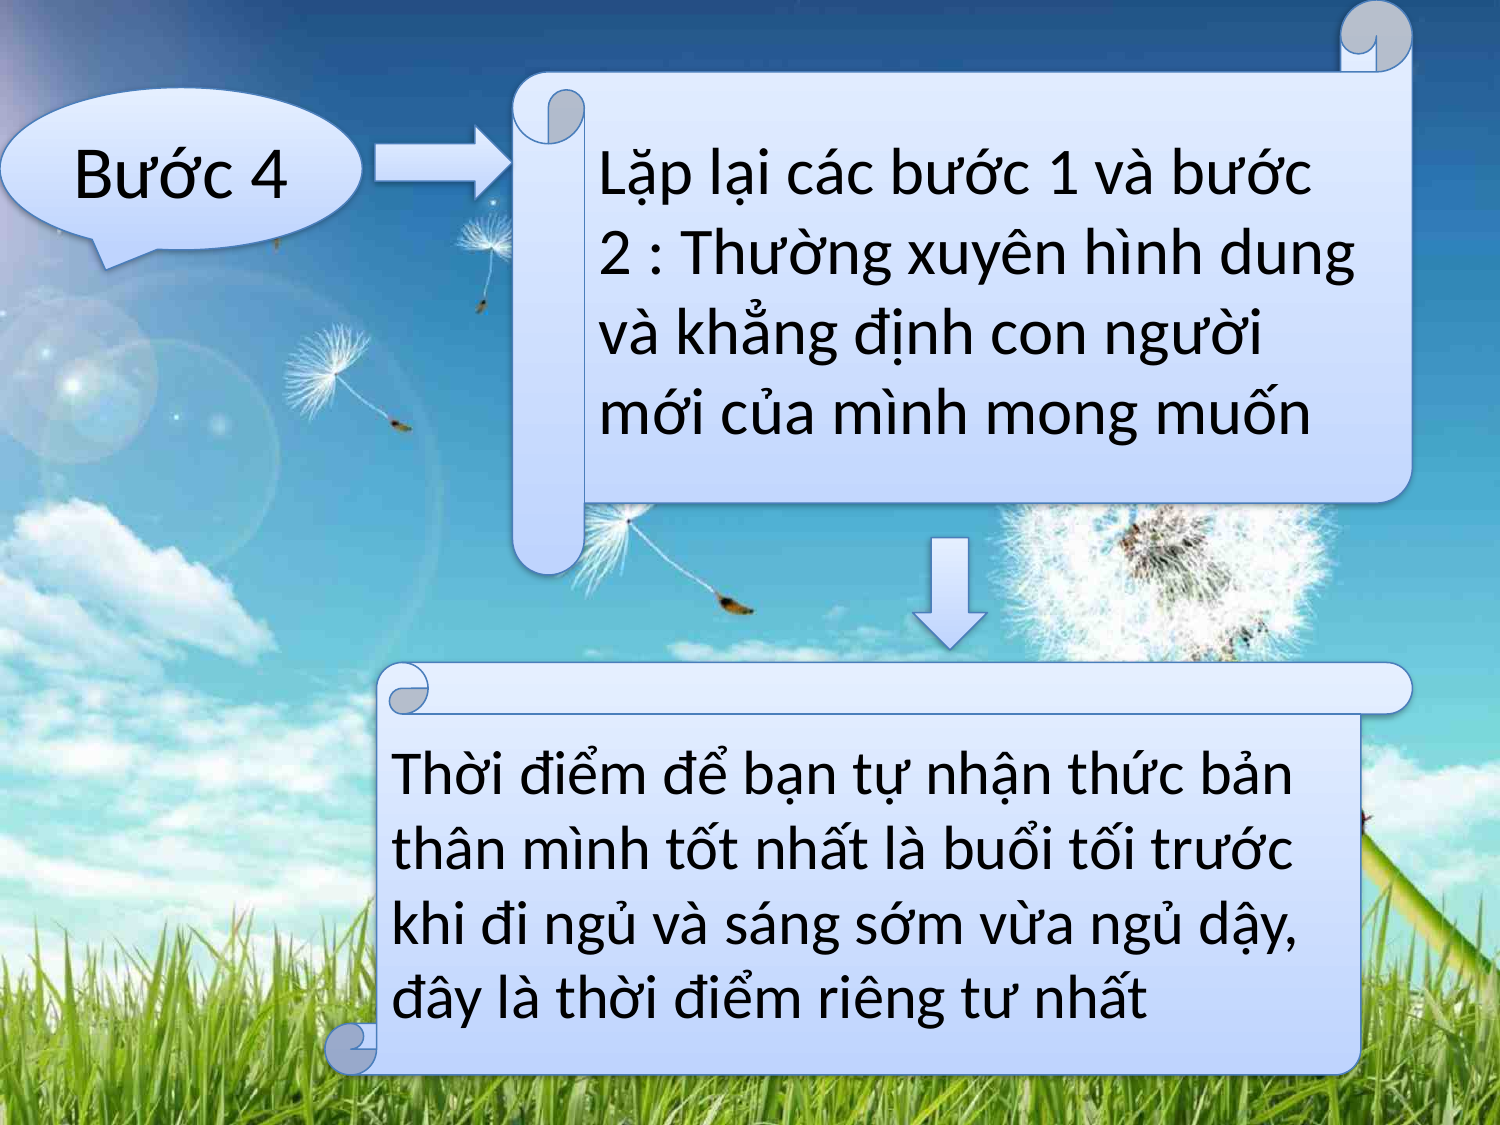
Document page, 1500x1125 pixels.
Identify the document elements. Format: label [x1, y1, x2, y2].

list [0, 0, 1500, 1125]
